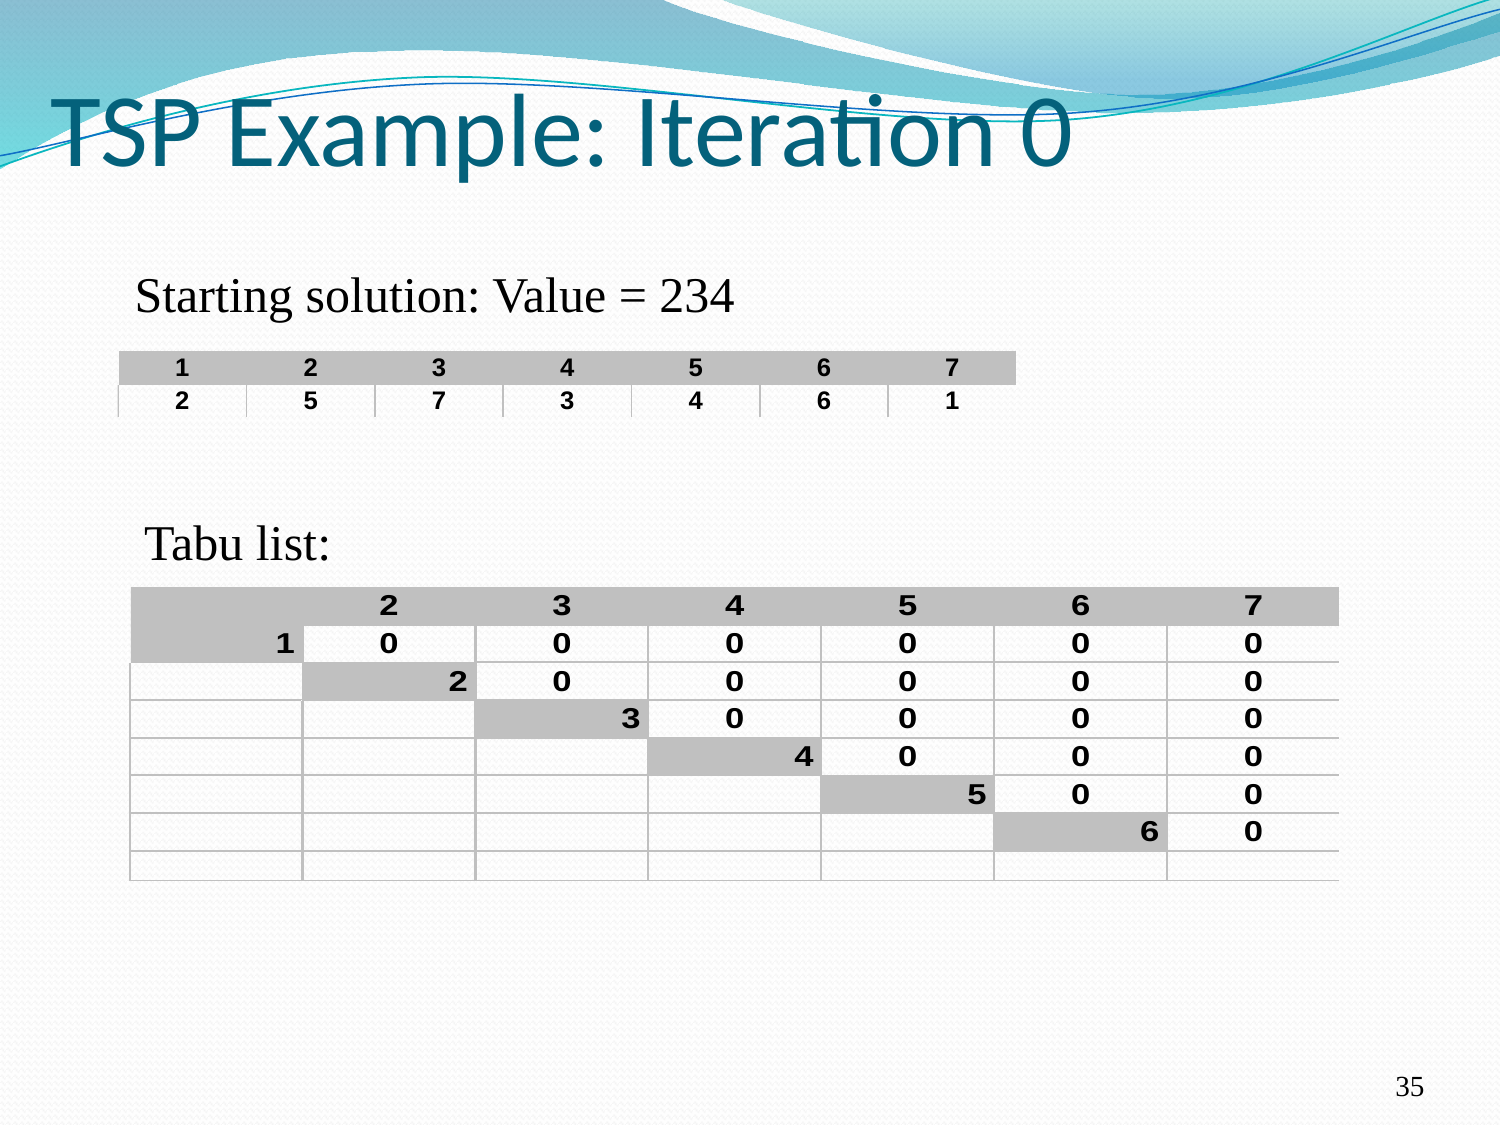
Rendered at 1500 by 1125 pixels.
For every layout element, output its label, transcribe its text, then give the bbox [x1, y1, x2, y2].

title TSP Example: Iteration 0 [50, 0, 1400, 188]
text_box Starting solution: Value = 234 [119, 255, 750, 331]
text_box Tabu list: [129, 503, 347, 579]
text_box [117, 349, 1018, 419]
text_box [128, 585, 1342, 883]
slide_number 35 [1299, 1042, 1425, 1103]
